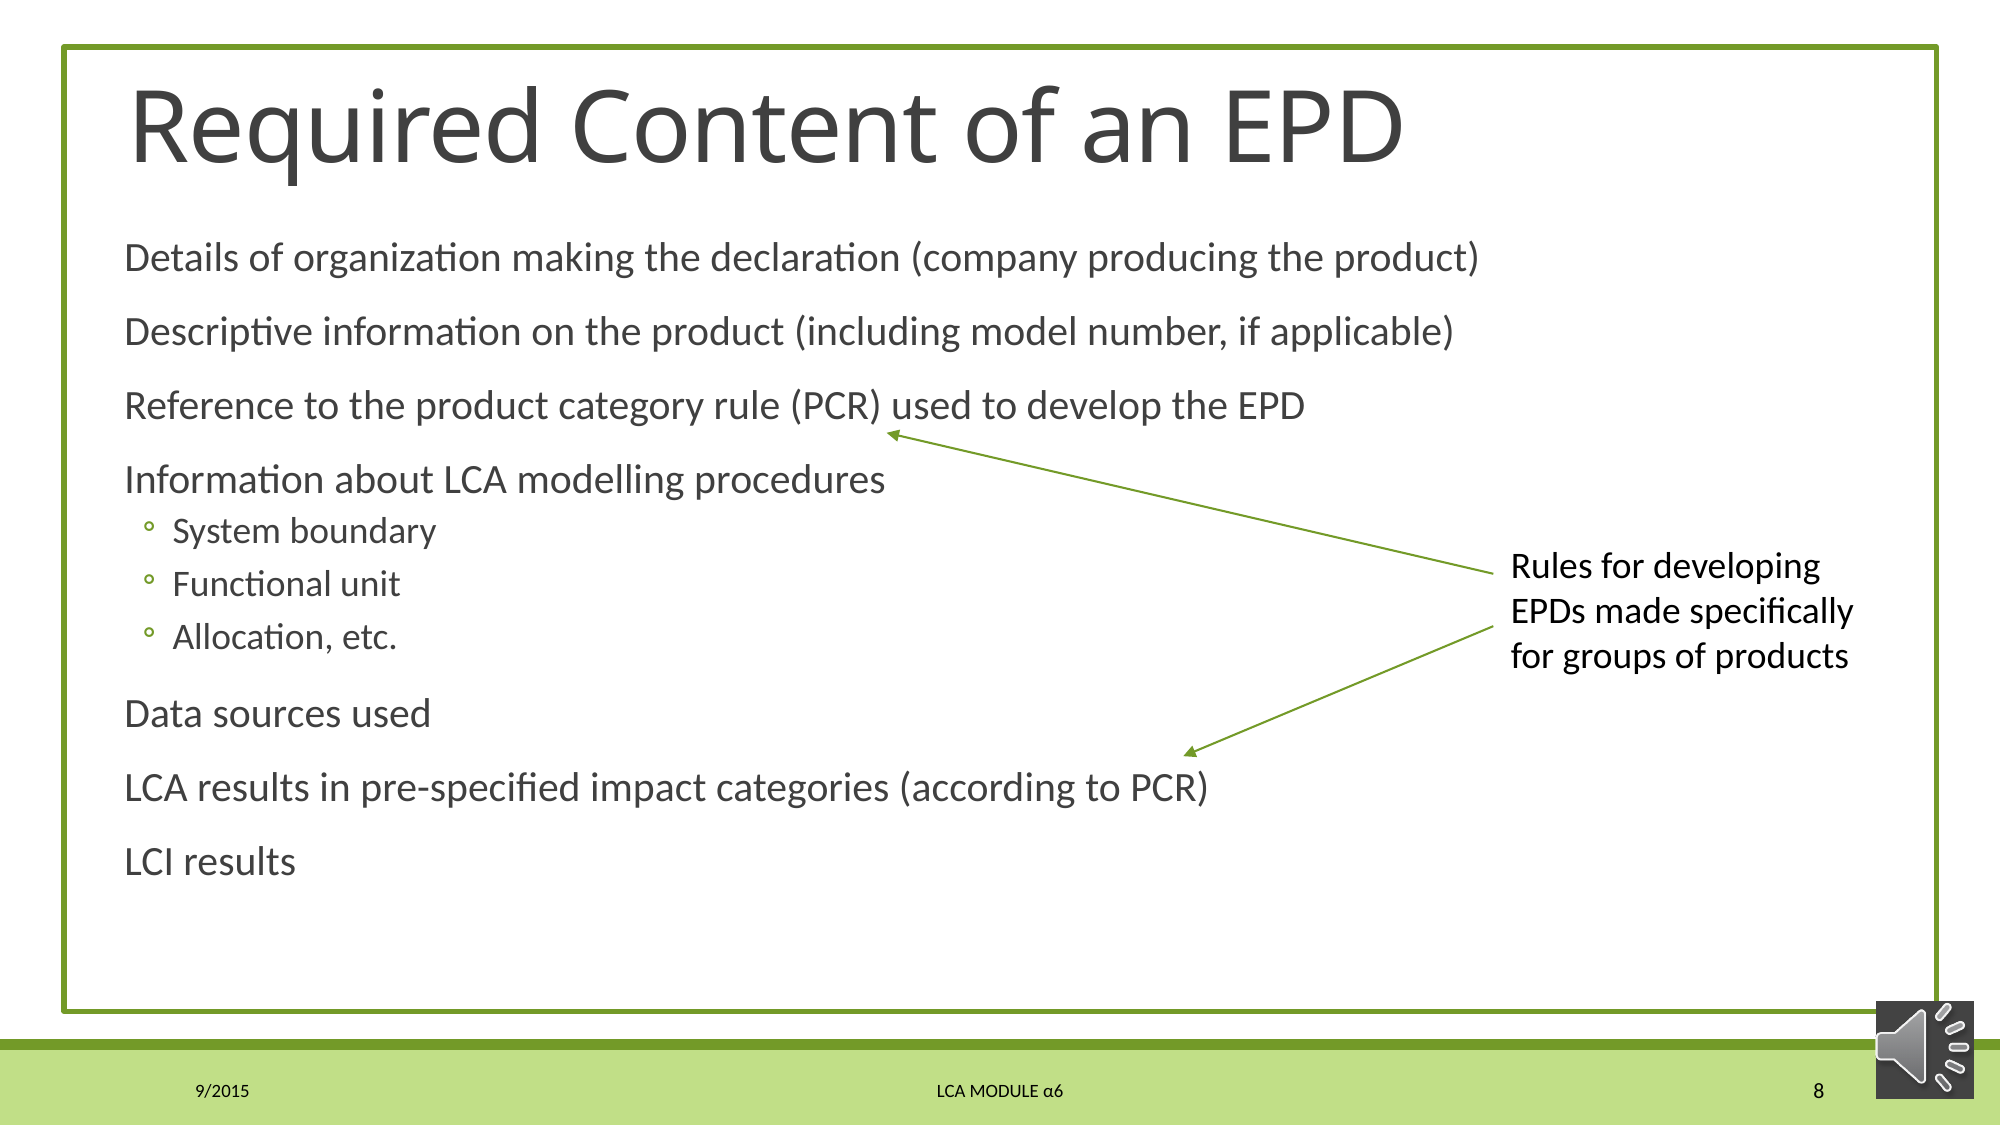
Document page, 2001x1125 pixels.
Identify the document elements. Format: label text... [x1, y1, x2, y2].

title Required Content of an EPD [112, 45, 1763, 191]
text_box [1182, 625, 1494, 757]
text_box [886, 432, 1494, 575]
list Details of organization making the declaration (company producing the product) Descriptive information on the product (including model number, if applicable) Reference to the product category rule (PCR) used to develop the EPD Information about LCA modelling procedures System boundary Functional unit Allocation, etc. Data sources used LCA results in pre-specified impact categories (according to PCR) LCI results [109, 227, 1931, 1007]
picture [1874, 999, 1976, 1101]
text_box Rules for developing EPDs made specifically for groups of products [1496, 533, 1889, 684]
slide_number 8 [1624, 1059, 1840, 1120]
slide_number 9/2015 [180, 1059, 586, 1120]
footer LCA Module α6 [604, 1059, 1396, 1120]
